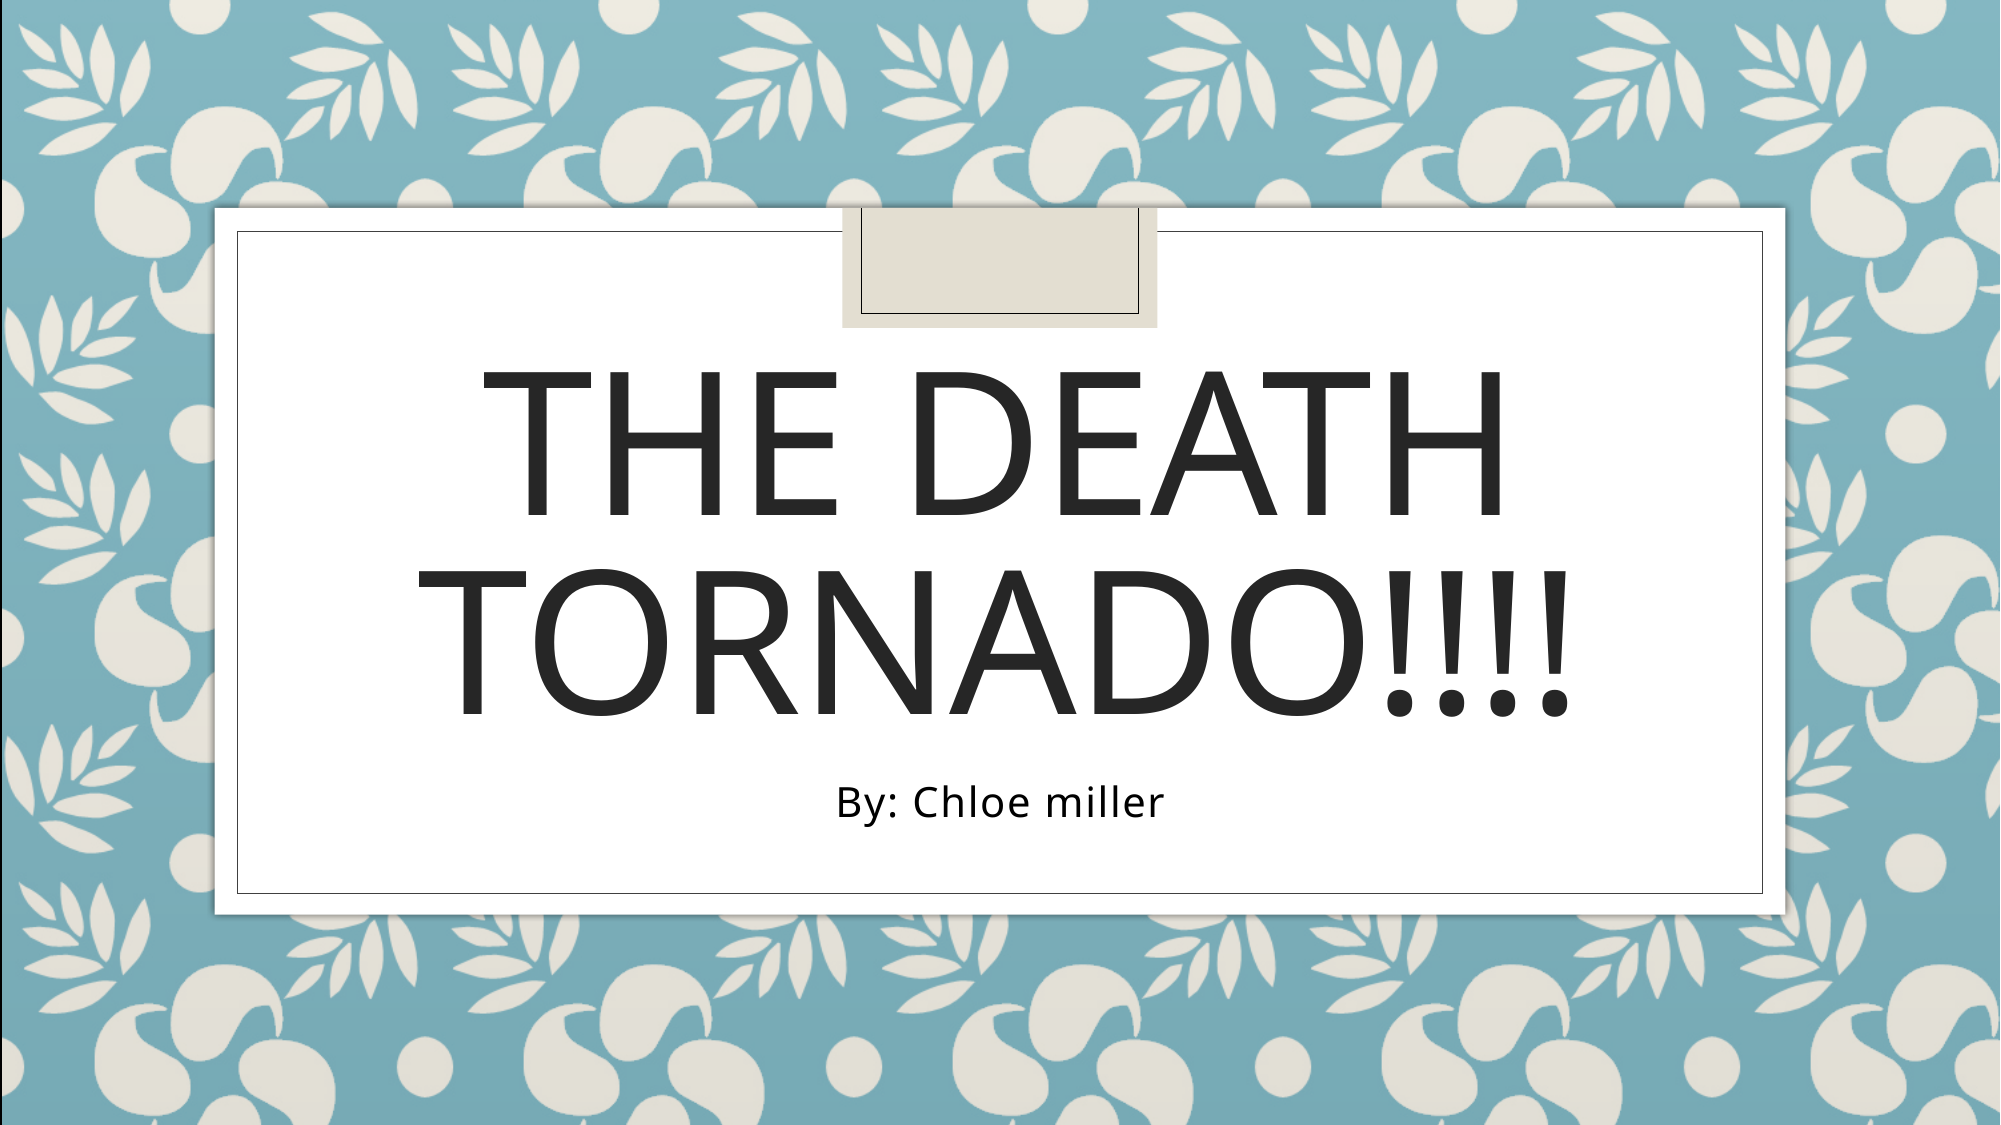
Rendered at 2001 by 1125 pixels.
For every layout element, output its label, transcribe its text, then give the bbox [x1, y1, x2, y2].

title The death tornado!!!! [256, 343, 1744, 768]
subtitle By: Chloe miller [256, 768, 1745, 844]
